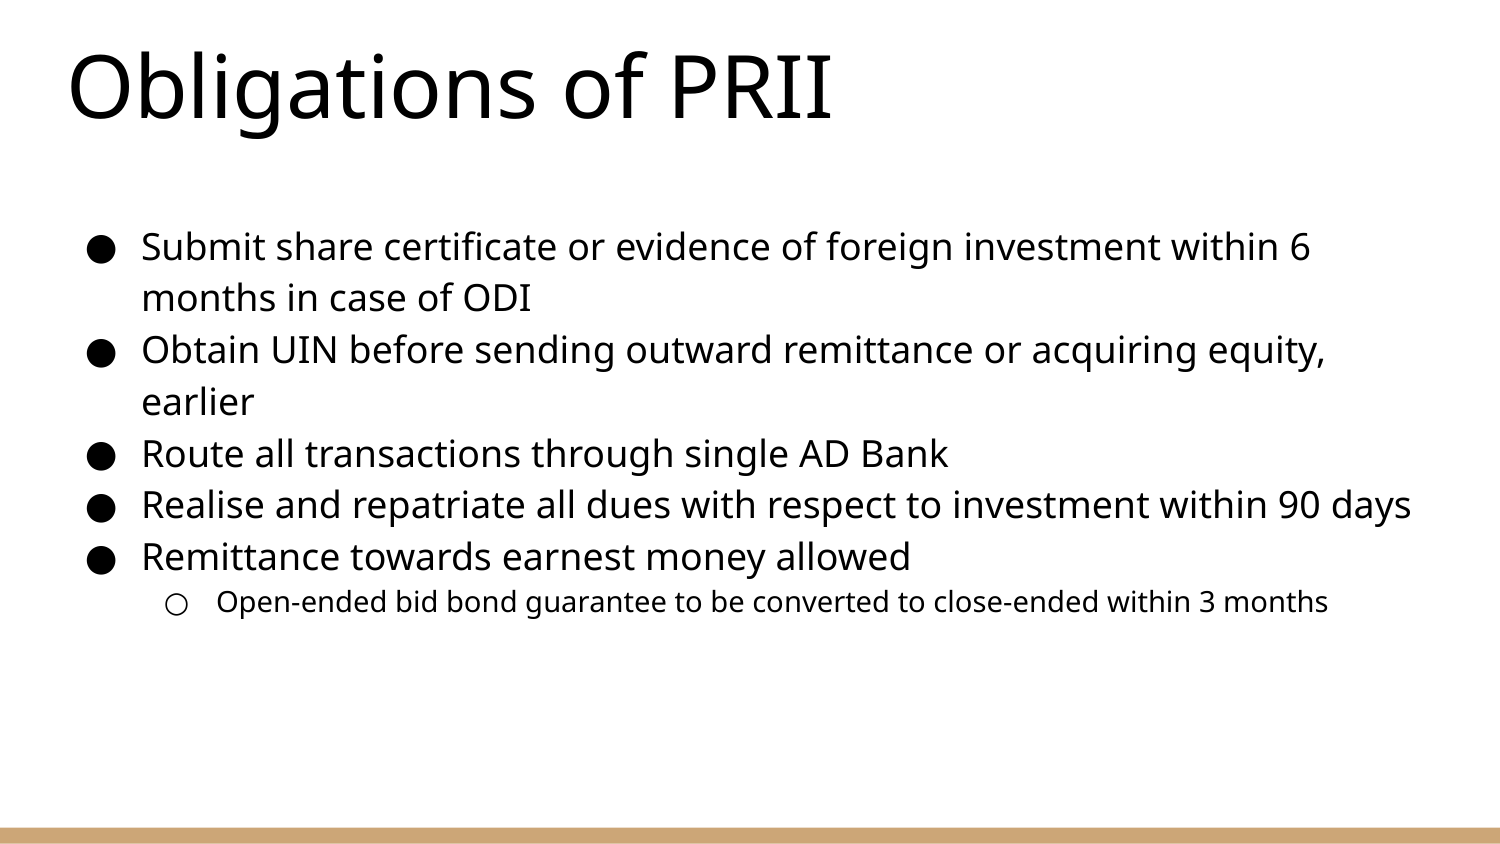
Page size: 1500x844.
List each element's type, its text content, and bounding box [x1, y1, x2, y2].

title Obligations of PRII [51, 14, 1449, 151]
list Submit share certificate or evidence of foreign investment within 6 months in case of ODI Obtain UIN before sending outward remittance or acquiring equity, earlier Route all transactions through single AD Bank Realise and repatriate all dues with respect to investment within 90 days Remittance towards earnest money allowed Open-ended bid bond guarantee to be converted to close-ended within 3 months [51, 200, 1449, 752]
